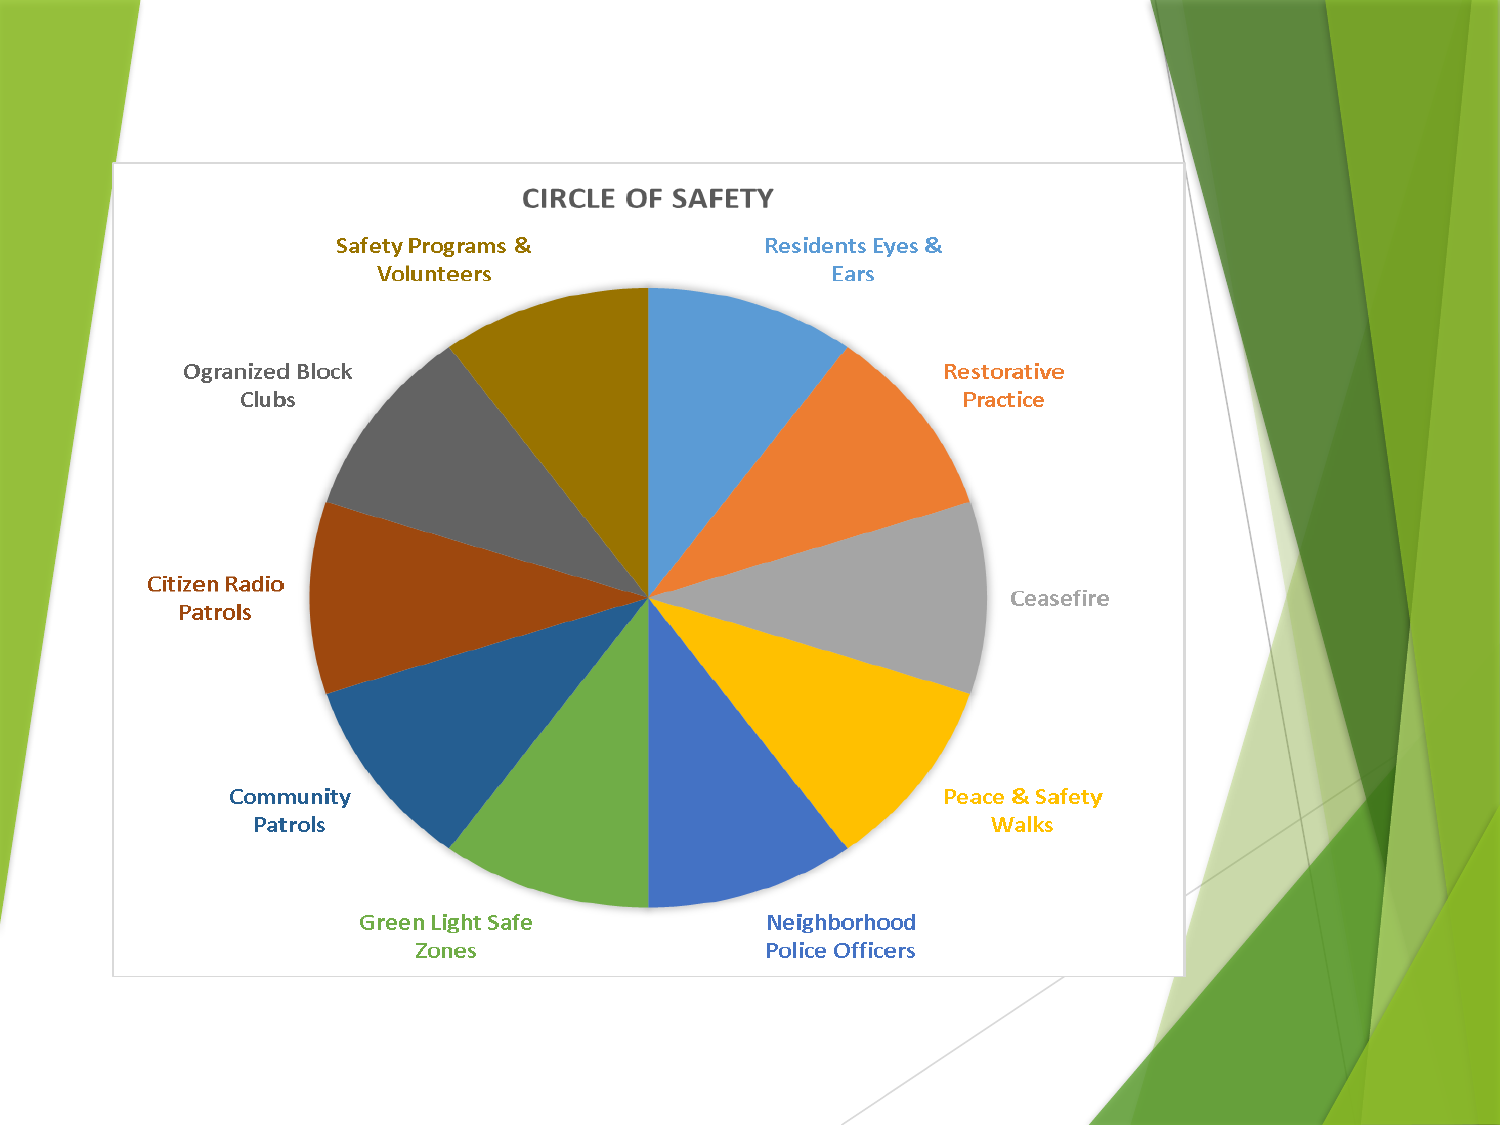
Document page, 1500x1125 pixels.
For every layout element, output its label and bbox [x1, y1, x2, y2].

picture [111, 161, 1187, 978]
